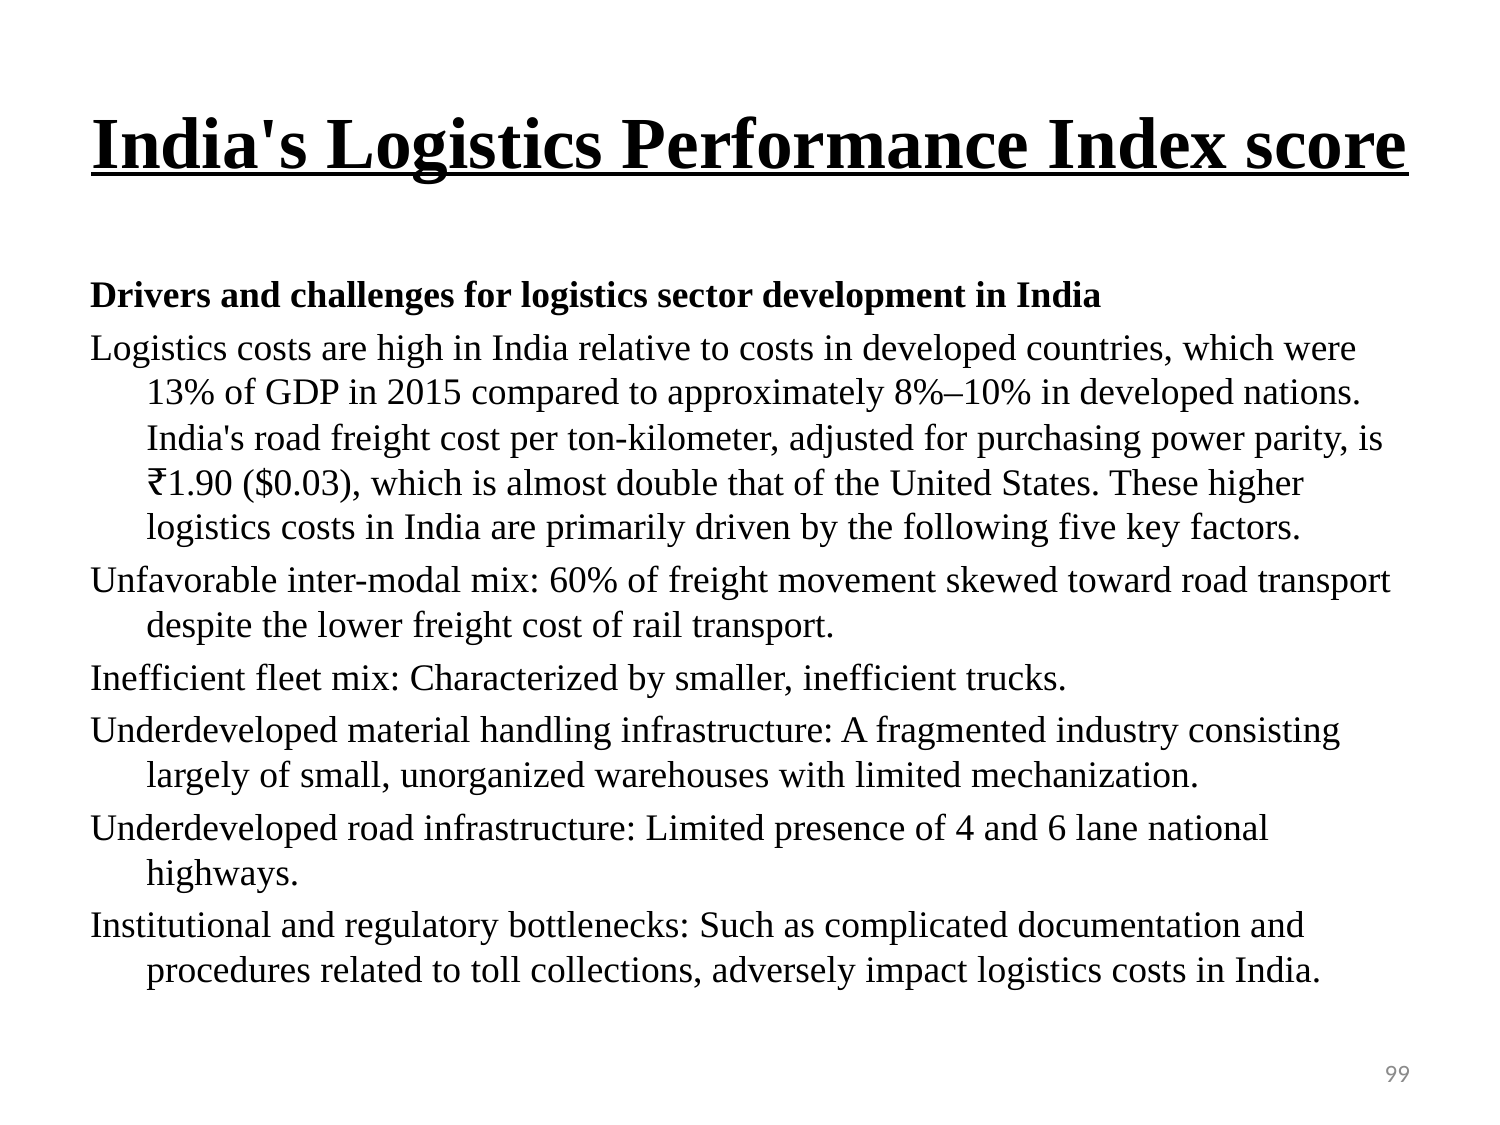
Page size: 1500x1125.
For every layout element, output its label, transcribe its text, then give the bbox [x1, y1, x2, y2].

list Drivers and challenges for logistics sector development in India Logistics costs are high in India relative to costs in developed countries, which were 13% of GDP in 2015 compared to approximately 8%–10% in developed nations. India's road freight cost per ton-kilometer, adjusted for purchasing power parity, is ₹1.90 ($0.03), which is almost double that of the United States. These higher logistics costs in India are primarily driven by the following five key factors. Unfavorable inter-modal mix: 60% of freight movement skewed toward road transport despite the lower freight cost of rail transport. Inefficient fleet mix: Characterized by smaller, inefficient trucks. Underdeveloped material handling infrastructure: A fragmented industry consisting largely of small, unorganized warehouses with limited mechanization. Underdeveloped road infrastructure: Limited presence of 4 and 6 lane national highways. Institutional and regulatory bottlenecks: Such as complicated documentation and procedures related to toll collections, adversely impact logistics costs in India. [75, 262, 1425, 1005]
slide_number 99 [1074, 1042, 1425, 1103]
title India's Logistics Performance Index score [75, 45, 1425, 233]
